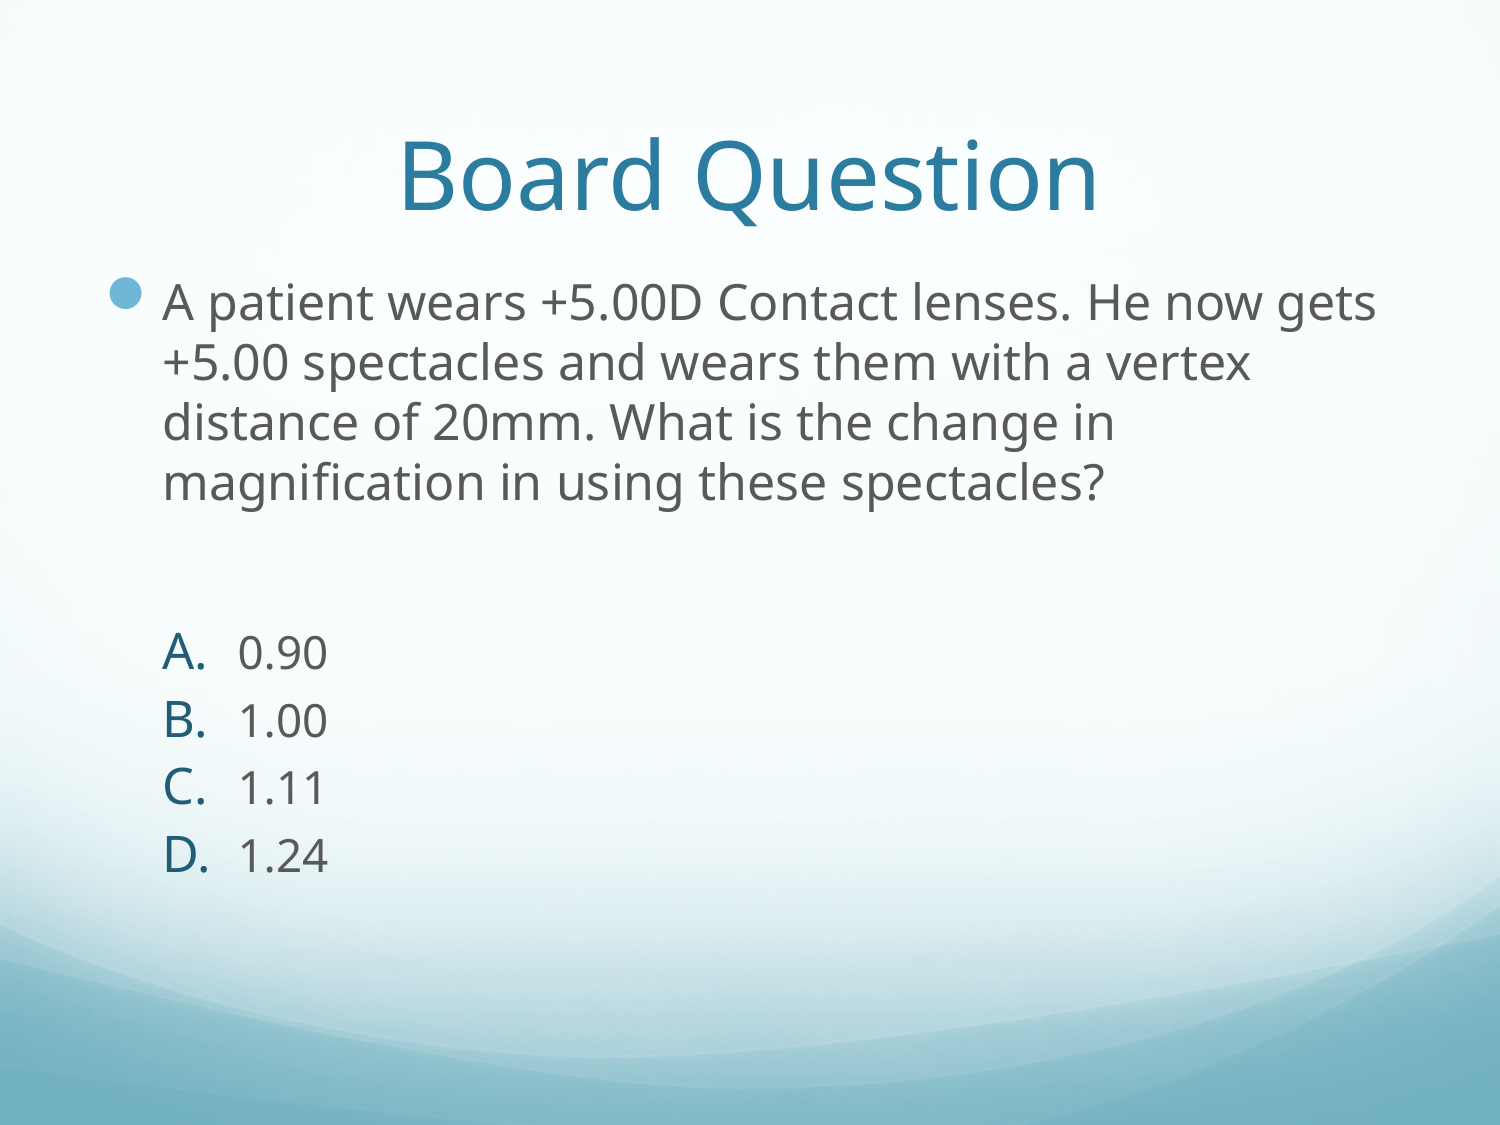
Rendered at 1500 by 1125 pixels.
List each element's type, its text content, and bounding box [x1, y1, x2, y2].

title Board Question [90, 17, 1410, 237]
list A patient wears +5.00D Contact lenses. He now gets +5.00 spectacles and wears them with a vertex distance of 20mm. What is the change in magnification in using these spectacles? 0.90 1.00 1.11 1.24 [90, 262, 1410, 975]
